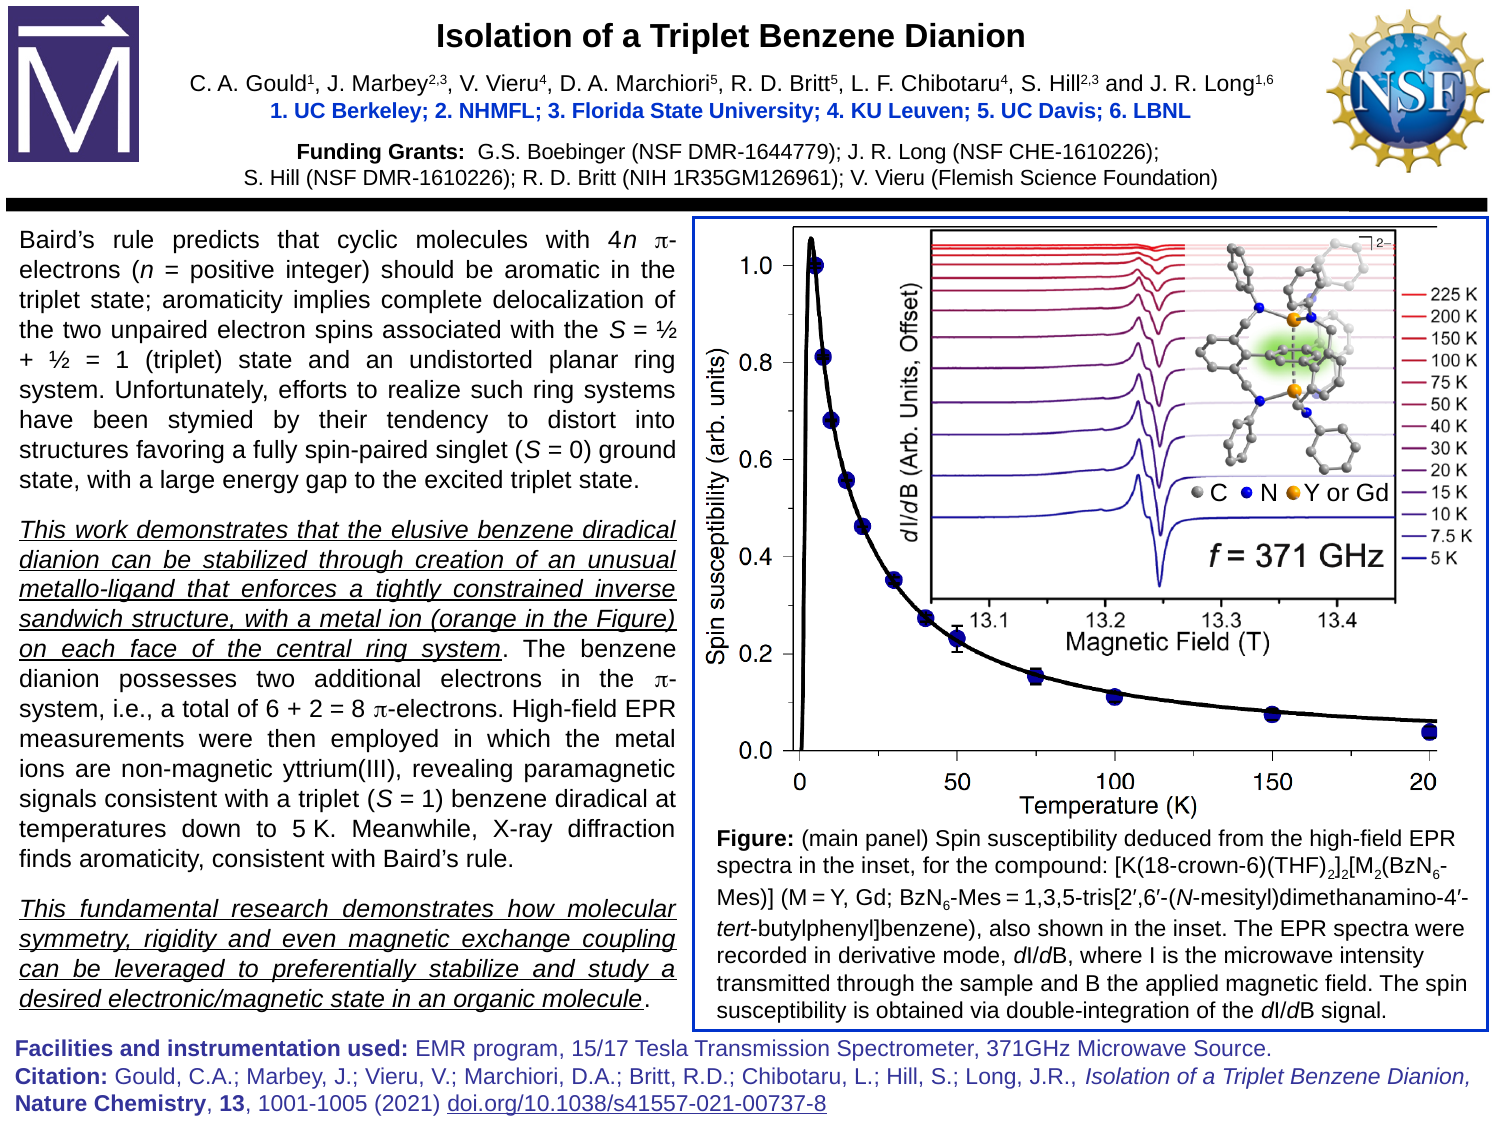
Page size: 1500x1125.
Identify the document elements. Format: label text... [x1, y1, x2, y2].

text_box Figure: (main panel) Spin susceptibility deduced from the high-field EPR spectra in the inset, for the compound: [K(18-crown-6)(THF)2]2[M2(BzN6-Mes)] (M = Y, Gd; BzN6-Mes = 1,3,5-tris[2′,6′-(N-mesityl)dimethanamino-4′-tert-butylphenyl]benzene), also shown in the inset. The EPR spectra were recorded in derivative mode, dI/dB, where I is the microwave intensity transmitted through the sample and B the applied magnetic field. The spin susceptibility is obtained via double-integration of the dI/dB signal. [701, 816, 1500, 1026]
text_box Facilities and instrumentation used: EMR program, 15/17 Tesla Transmission Spectrometer, 371GHz Microwave Source. Citation: Gould, C.A.; Marbey, J.; Vieru, V.; Marchiori, D.A.; Britt, R.D.; Chibotaru, L.; Hill, S.; Long, J.R., Isolation of a Triplet Benzene Dianion, Nature Chemistry, 13, 1001-1005 (2021) doi.org/10.1038/s41557-021-00737-8 [0, 1026, 1500, 1124]
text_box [1184, 235, 1406, 515]
text_box [693, 217, 1488, 1026]
picture [703, 223, 1482, 822]
picture [8, 6, 139, 163]
text_box Baird’s rule predicts that cyclic molecules with 4n p-electrons (n = positive integer) should be aromatic in the triplet state; aromaticity implies complete delocalization of the two unpaired electron spins associated with the S = ½ + ½ = 1 (triplet) state and an undistorted planar ring system. Unfortunately, efforts to realize such ring systems have been stymied by their tendency to distort into structures favoring a fully spin-paired singlet (S = 0) ground state, with a large energy gap to the excited triplet state. This work demonstrates that the elusive benzene diradical dianion can be stabilized through creation of an unusual metallo-ligand that enforces a tightly constrained inverse sandwich structure, with a metal ion (orange in the Figure) on each face of the central ring system. The benzene dianion possesses two additional electrons in the p-system, i.e., a total of 6 + 2 = 8 p-electrons. High-field EPR measurements were then employed in which the metal ions are non-magnetic yttrium(III), revealing paramagnetic signals consistent with a triplet (S = 1) benzene diradical at temperatures down to 5 K. Meanwhile, X-ray diffraction finds aromaticity, consistent with Baird’s rule. This fundamental research demonstrates how molecular symmetry, rigidity and even magnetic exchange coupling can be leveraged to preferentially stabilize and study a desired electronic/magnetic state in an organic molecule. [4, 216, 692, 1020]
picture [1324, 6, 1492, 175]
text_box Isolation of a Triplet Benzene Dianion C. A. Gould1, J. Marbey2,3, V. Vieru4, D. A. Marchiori5, R. D. Britt5, L. F. Chibotaru4, S. Hill2,3 and J. R. Long1,6 1. UC Berkeley; 2. NHMFL; 3. Florida State University; 4. KU Leuven; 5. UC Davis; 6. LBNL Funding Grants: G.S. Boebinger (NSF DMR-1644779); J. R. Long (NSF CHE-1610226); S. Hill (NSF DMR-1610226); R. D. Britt (NIH 1R35GM126961); V. Vieru (Flemish Science Foundation) [138, 6, 1325, 198]
